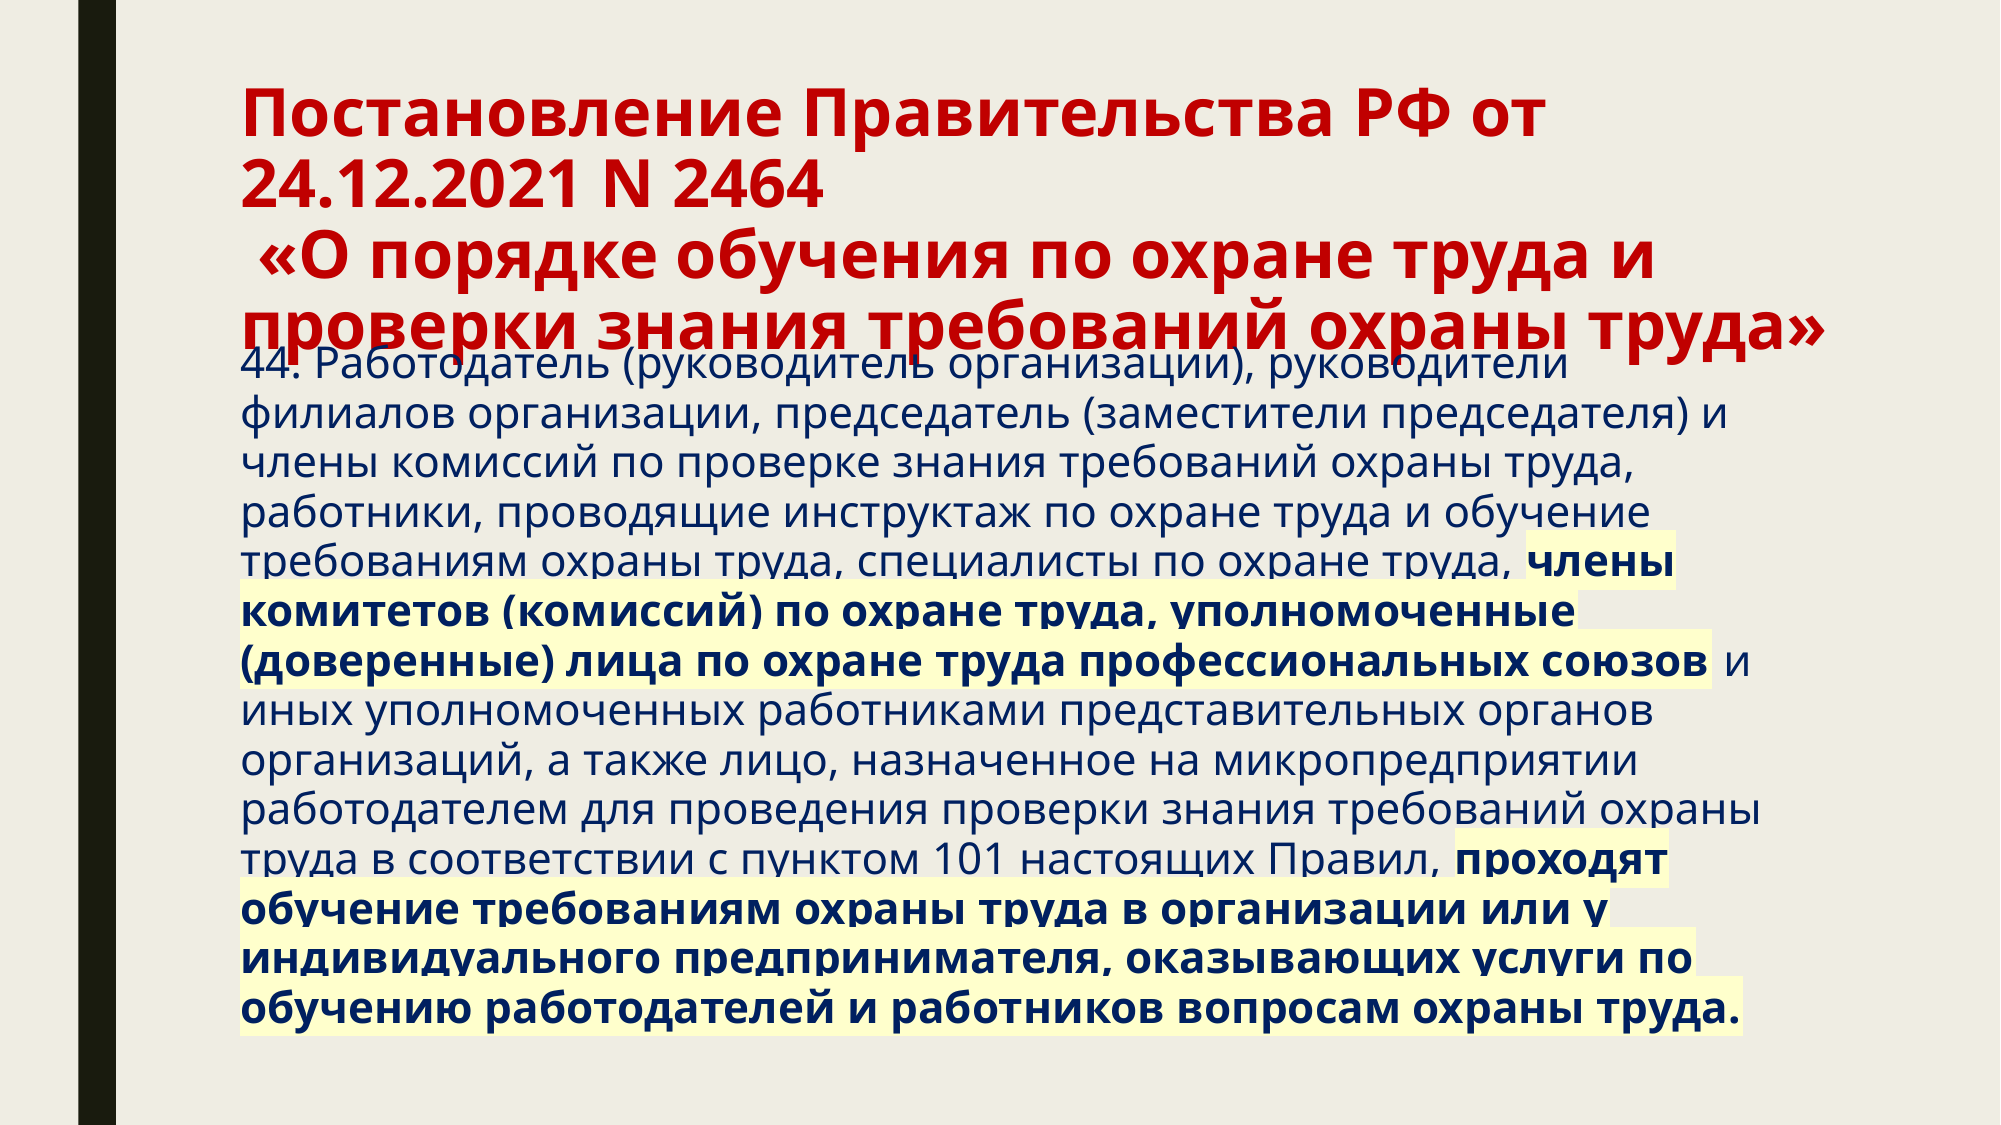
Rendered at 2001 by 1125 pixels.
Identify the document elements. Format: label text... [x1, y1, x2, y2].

list 44. Работодатель (руководитель организации), руководители филиалов организации, председатель (заместители председателя) и члены комиссий по проверке знания требований охраны труда, работники, проводящие инструктаж по охране труда и обучение требованиям охраны труда, специалисты по охране труда, члены комитетов (комиссий) по охране труда, уполномоченные (доверенные) лица по охране труда профессиональных союзов и иных уполномоченных работниками представительных органов организаций, а также лицо, назначенное на микропредприятии работодателем для проведения проверки знания требований охраны труда в соответствии с пунктом 101 настоящих Правил, проходят обучение требованиям охраны труда в организации или у индивидуального предпринимателя, оказывающих услуги по обучению работодателей и работников вопросам охраны труда. [225, 331, 1800, 1085]
title Постановление Правительства РФ от 24.12.2021 N 2464 «О порядке обучения по охране труда и проверки знания требований охраны труда» [225, 71, 1902, 316]
